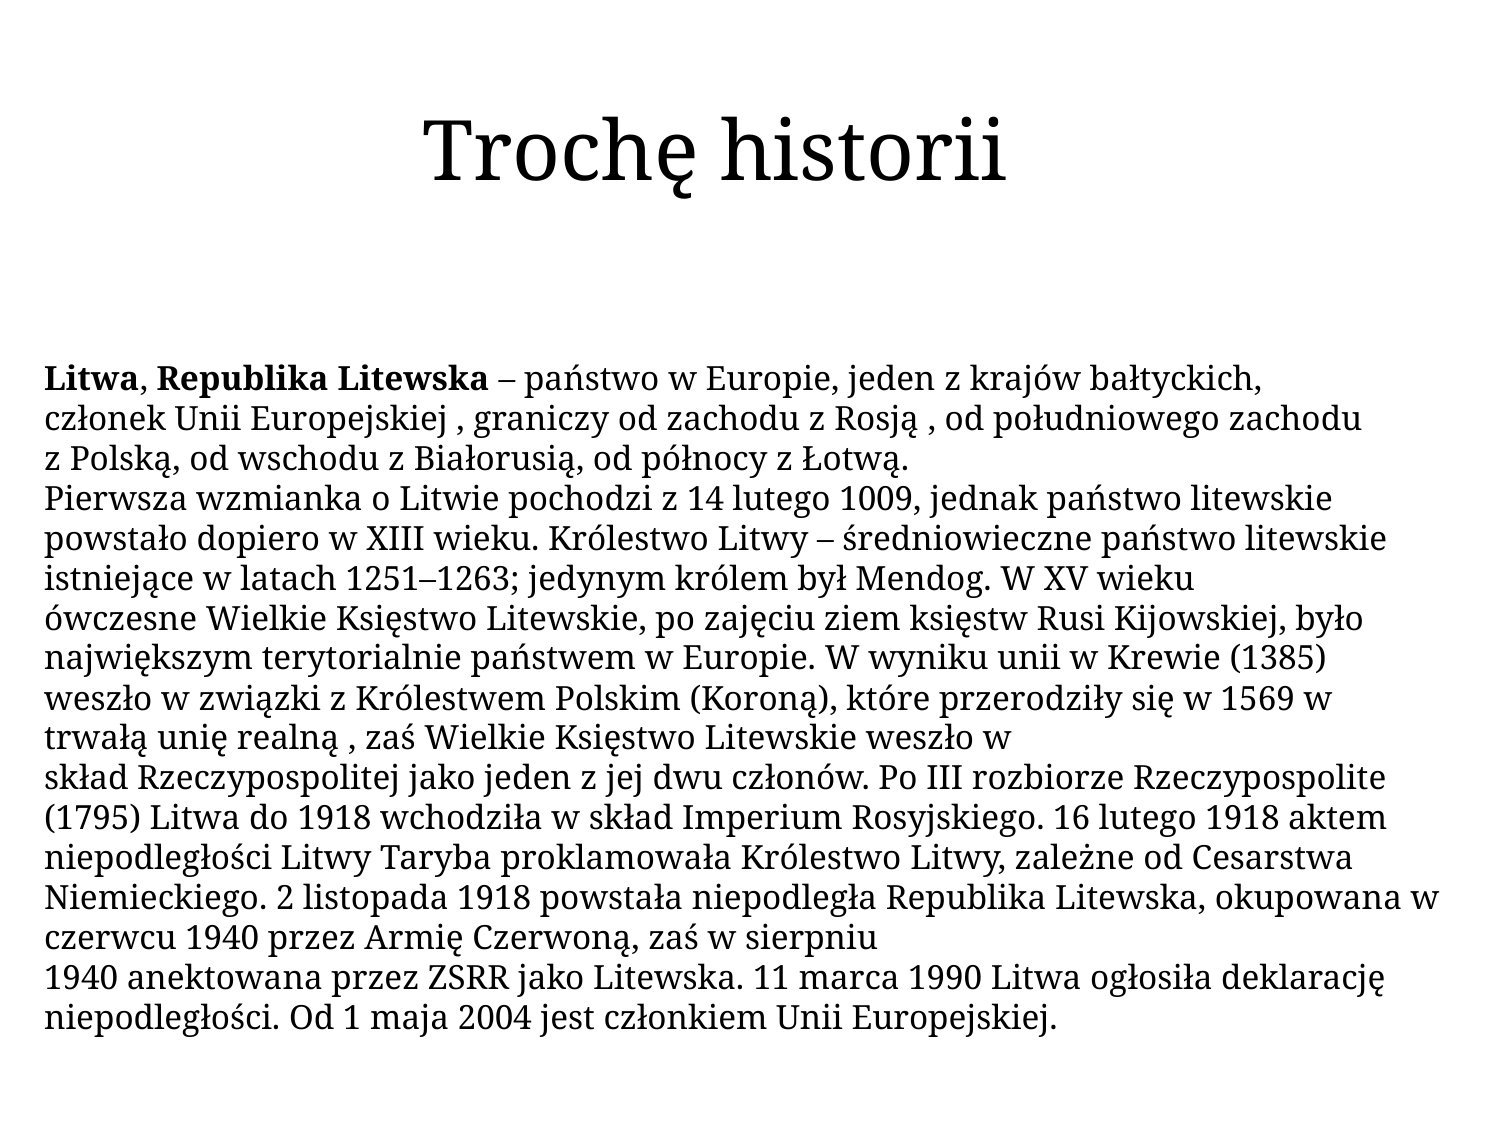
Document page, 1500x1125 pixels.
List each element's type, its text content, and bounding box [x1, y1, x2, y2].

text_box Litwa, Republika Litewska – państwo w Europie, jeden z krajów bałtyckich, członek Unii Europejskiej , graniczy od zachodu z Rosją , od południowego zachodu z Polską, od wschodu z Białorusią, od północy z Łotwą. Pierwsza wzmianka o Litwie pochodzi z 14 lutego 1009, jednak państwo litewskie powstało dopiero w XIII wieku. Królestwo Litwy – średniowieczne państwo litewskie istniejące w latach 1251–1263; jedynym królem był Mendog. W XV wieku ówczesne Wielkie Księstwo Litewskie, po zajęciu ziem księstw Rusi Kijowskiej, było największym terytorialnie państwem w Europie. W wyniku unii w Krewie (1385) weszło w związki z Królestwem Polskim (Koroną), które przerodziły się w 1569 w trwałą unię realną , zaś Wielkie Księstwo Litewskie weszło w skład Rzeczypospolitej jako jeden z jej dwu członów. Po III rozbiorze Rzeczypospolite (1795) Litwa do 1918 wchodziła w skład Imperium Rosyjskiego. 16 lutego 1918 aktem niepodległości Litwy Taryba proklamowała Królestwo Litwy, zależne od Cesarstwa Niemieckiego. 2 listopada 1918 powstała niepodległa Republika Litewska, okupowana w czerwcu 1940 przez Armię Czerwoną, zaś w sierpniu 1940 anektowana przez ZSRR jako Litewska. 11 marca 1990 Litwa ogłosiła deklarację niepodległości. Od 1 maja 2004 jest członkiem Unii Europejskiej. [29, 349, 1459, 1044]
text_box Trochę historii [41, 90, 1388, 205]
